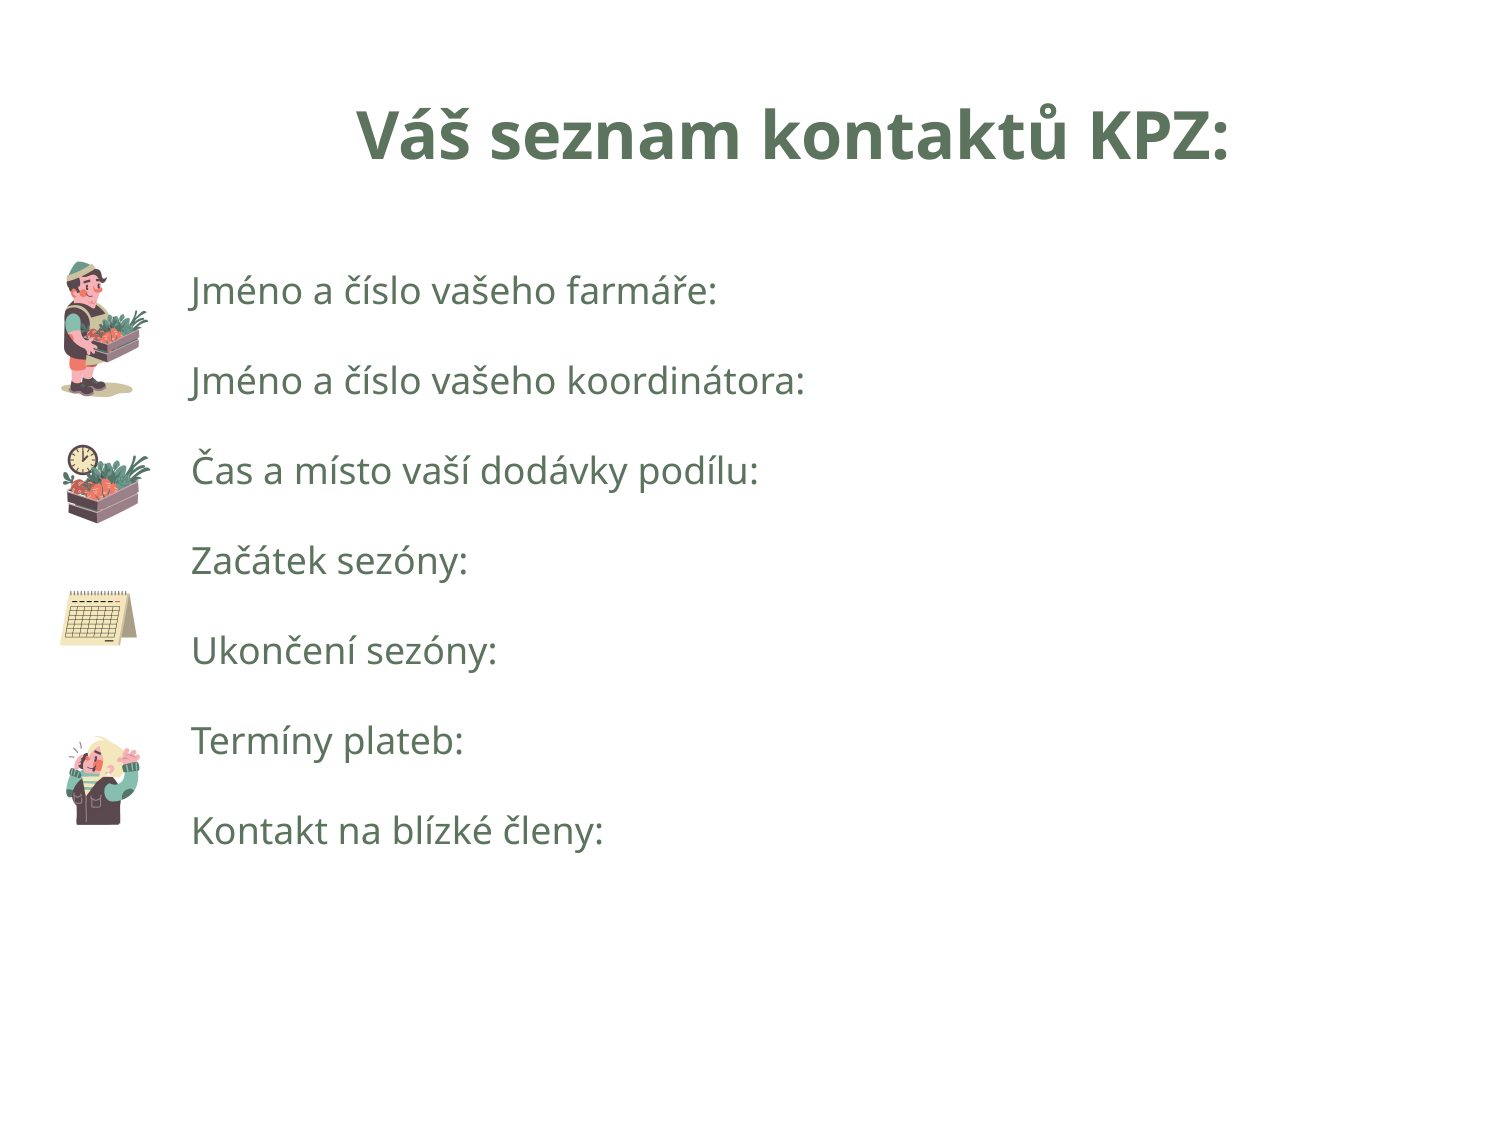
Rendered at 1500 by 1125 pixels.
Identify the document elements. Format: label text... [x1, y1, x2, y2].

title Váš seznam kontaktů KPZ: [156, 71, 1432, 182]
picture [34, 703, 167, 854]
picture [33, 243, 177, 551]
picture [31, 557, 164, 675]
text_box Jméno a číslo vašeho farmáře: Jméno a číslo vašeho koordinátora: Čas a místo vaší dodávky podílu: Začátek sezóny: Ukončení sezóny: Termíny plateb: Kontakt na blízké členy: [175, 259, 1325, 905]
